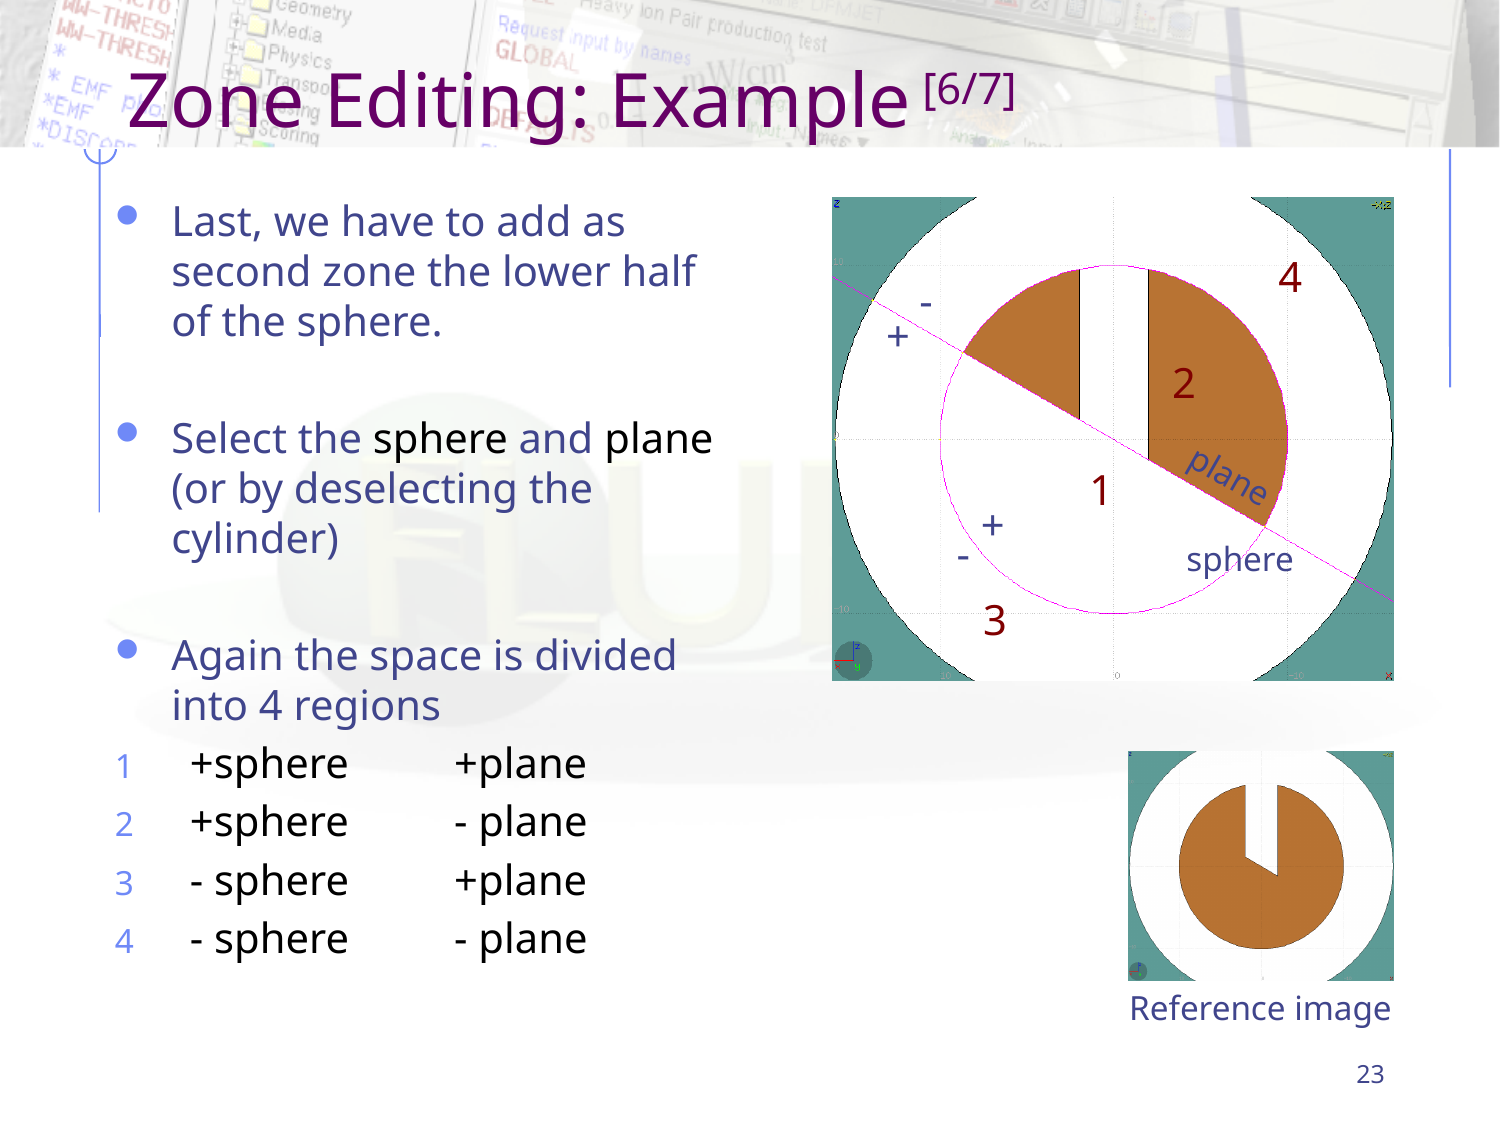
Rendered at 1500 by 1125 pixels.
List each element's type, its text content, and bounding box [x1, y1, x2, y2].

list Last, we have to add as second zone the lower half of the sphere. Select the sphere and plane (or by deselecting the cylinder) Again the space is divided into 4 regions +sphere +plane +sphere - plane - sphere +plane - sphere - plane [99, 187, 738, 1038]
slide_number 23 [1137, 1049, 1401, 1101]
picture [0, 0, 1500, 149]
text_box Reference image [1114, 979, 1407, 1034]
title Zone Editing: Example [6/7] [112, 49, 1388, 151]
picture [738, 197, 1447, 981]
